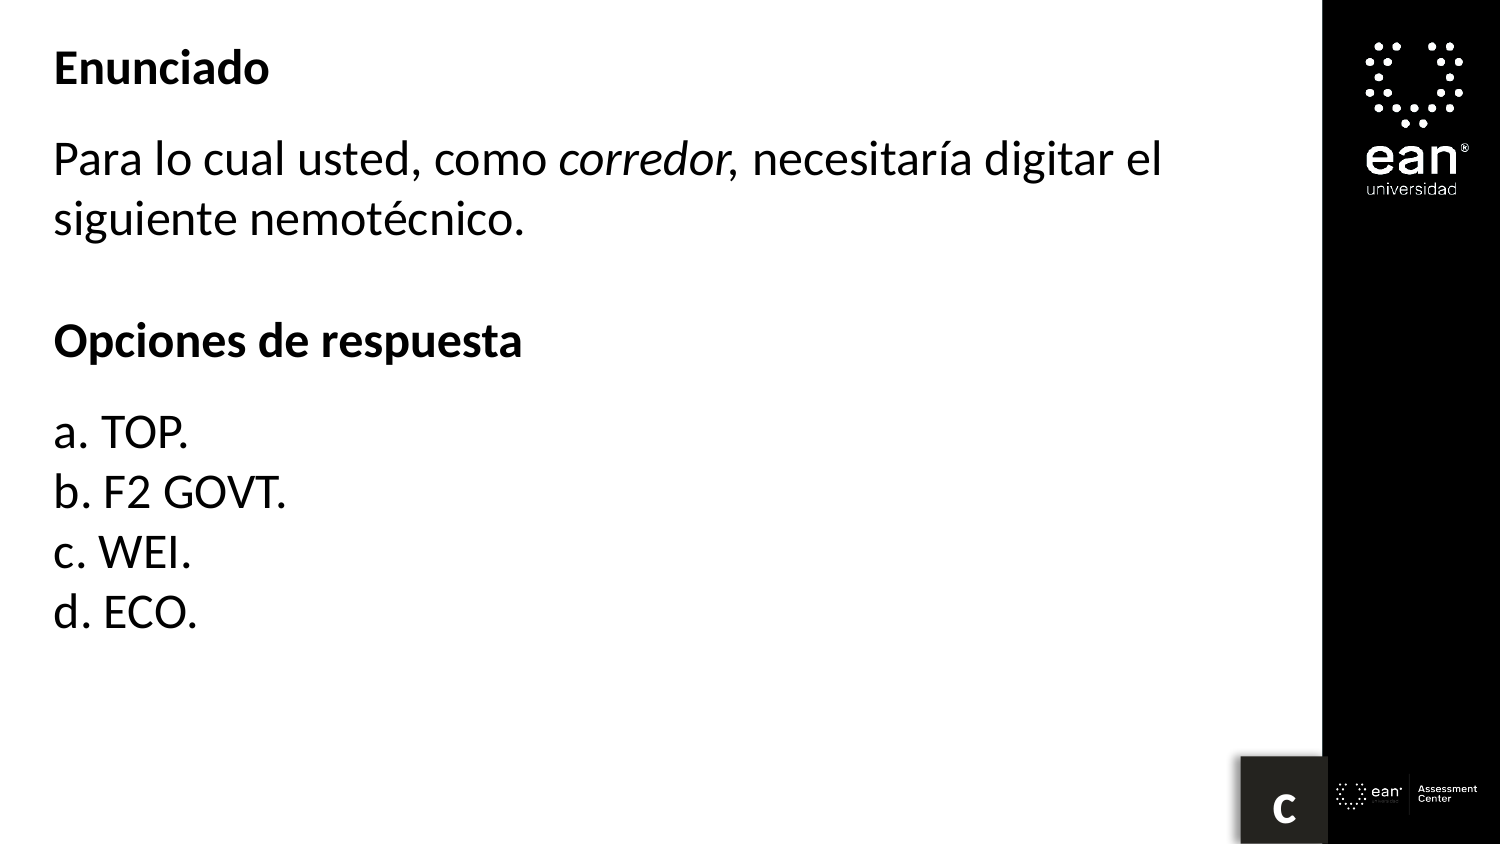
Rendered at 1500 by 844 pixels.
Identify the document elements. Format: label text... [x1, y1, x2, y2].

text_box c [1239, 754, 1330, 844]
picture [0, 0, 1500, 844]
text_box a. TOP. b. F2 GOVT. c. WEI. d. ECO. [39, 391, 1285, 647]
text_box Opciones de respuesta [39, 300, 797, 376]
text_box Enunciado [39, 27, 797, 102]
text_box Para lo cual usted, como corredor, necesitaría digitar el siguiente nemotécnico. [39, 118, 1285, 313]
